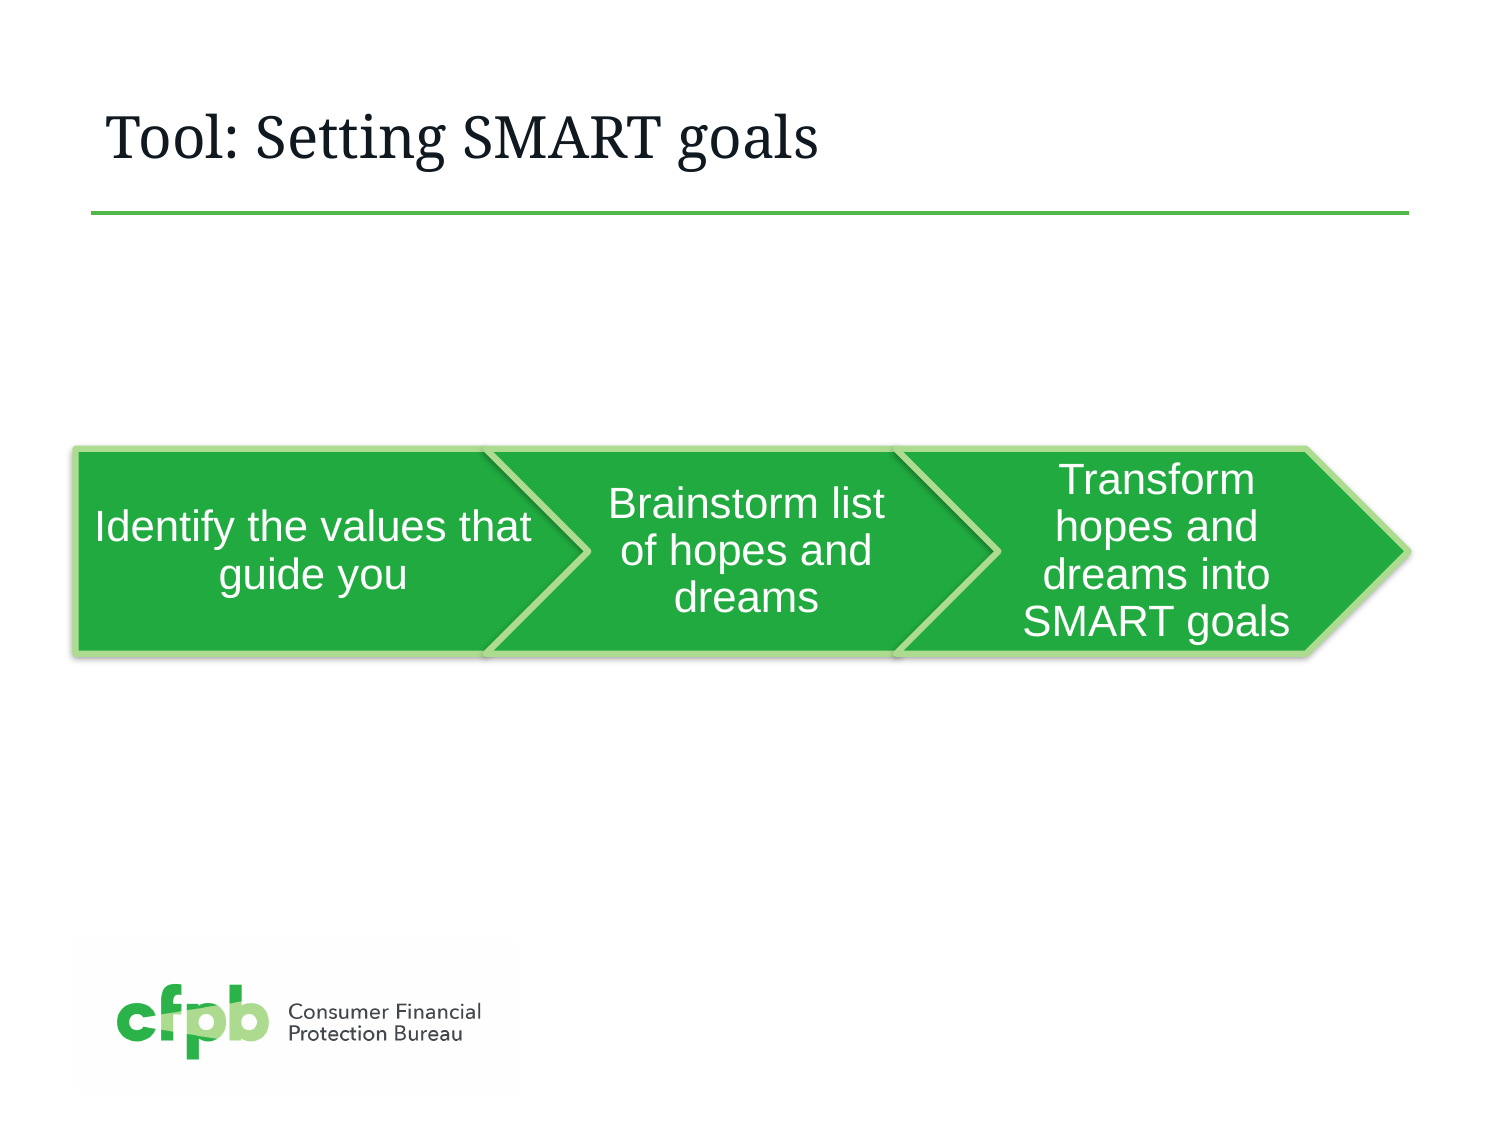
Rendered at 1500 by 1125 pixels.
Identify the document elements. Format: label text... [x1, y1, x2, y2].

picture [74, 936, 519, 1098]
title Tool: Setting SMART goals [90, 74, 1410, 179]
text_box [74, 179, 1410, 923]
